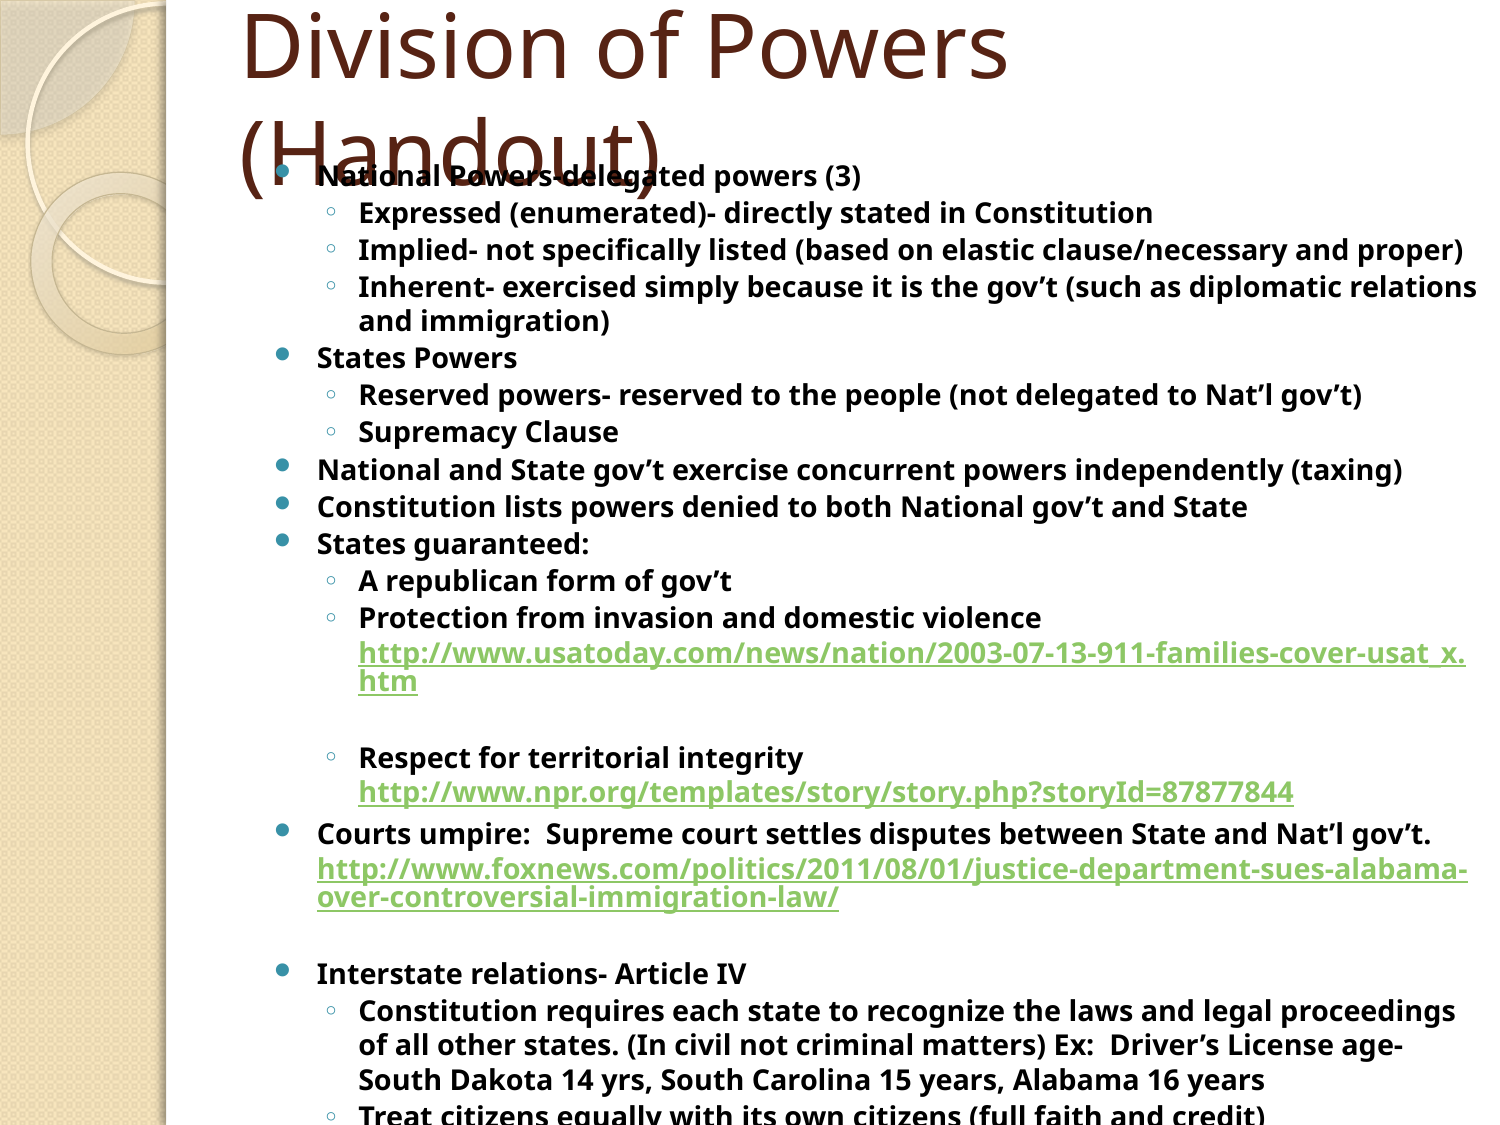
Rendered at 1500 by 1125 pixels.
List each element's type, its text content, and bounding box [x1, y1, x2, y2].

title Division of Powers (Handout) [225, 24, 1455, 168]
list National Powers-delegated powers (3) Expressed (enumerated)- directly stated in Constitution Implied- not specifically listed (based on elastic clause/necessary and proper) Inherent- exercised simply because it is the gov’t (such as diplomatic relations and immigration) States Powers Reserved powers- reserved to the people (not delegated to Nat’l gov’t) Supremacy Clause National and State gov’t exercise concurrent powers independently (taxing) Constitution lists powers denied to both National gov’t and State States guaranteed: A republican form of gov’t Protection from invasion and domestic violence http://www.usatoday.com/news/nation/2003-07-13-911-families-cover-usat_x.htm Respect for territorial integrity http://www.npr.org/templates/story/story.php?storyId=87877844 Courts umpire: Supreme court settles disputes between State and Nat’l gov’t. http://www.foxnews.com/politics/2011/08/01/justice-department-sues-alabama-over-controversial-immigration-law/ Interstate relations- Article IV Constitution requires each state to recognize the laws and legal proceedings of all other states. (In civil not criminal matters) Ex: Driver’s License age-South Dakota 14 yrs, South Carolina 15 years, Alabama 16 years Treat citizens equally with its own citizens (full faith and credit) [247, 149, 1500, 1125]
